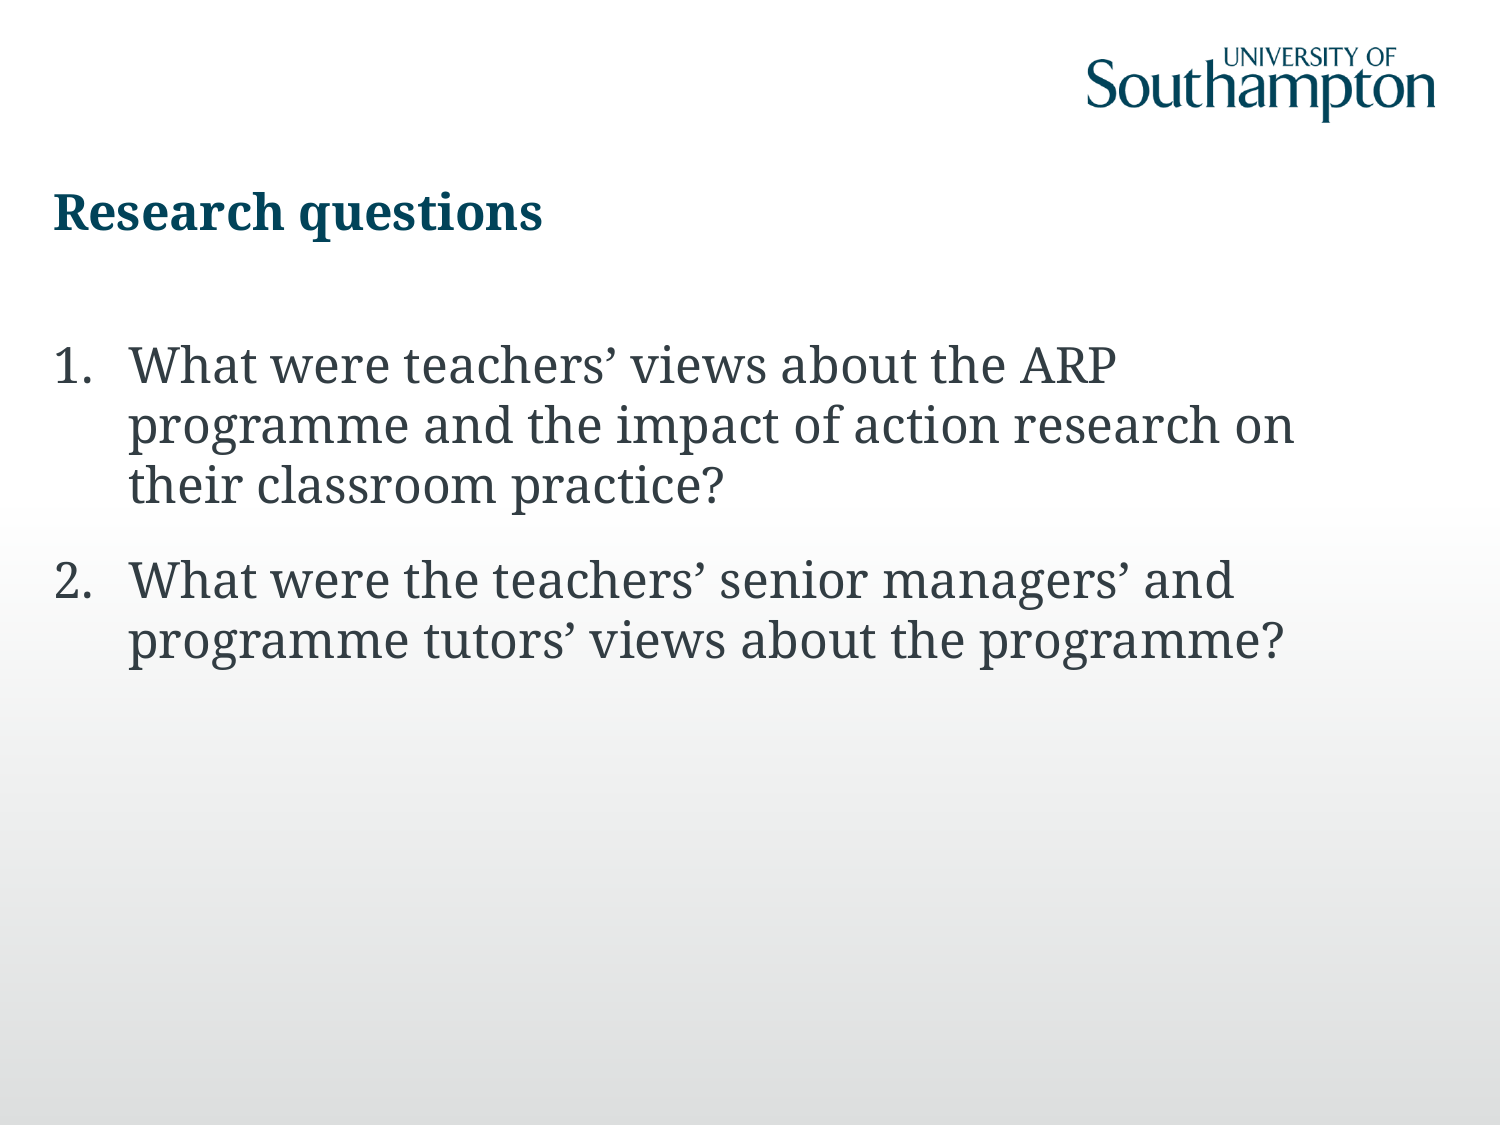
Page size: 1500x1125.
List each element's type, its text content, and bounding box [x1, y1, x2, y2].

picture [1087, 47, 1436, 126]
title Research questions [53, 172, 1447, 280]
picture [1087, 74, 1109, 104]
picture [1245, 47, 1254, 58]
list What were teachers’ views about the ARP programme and the impact of action research on their classroom practice? What were the teachers’ senior managers’ and programme tutors’ views about the programme? [53, 326, 1400, 954]
